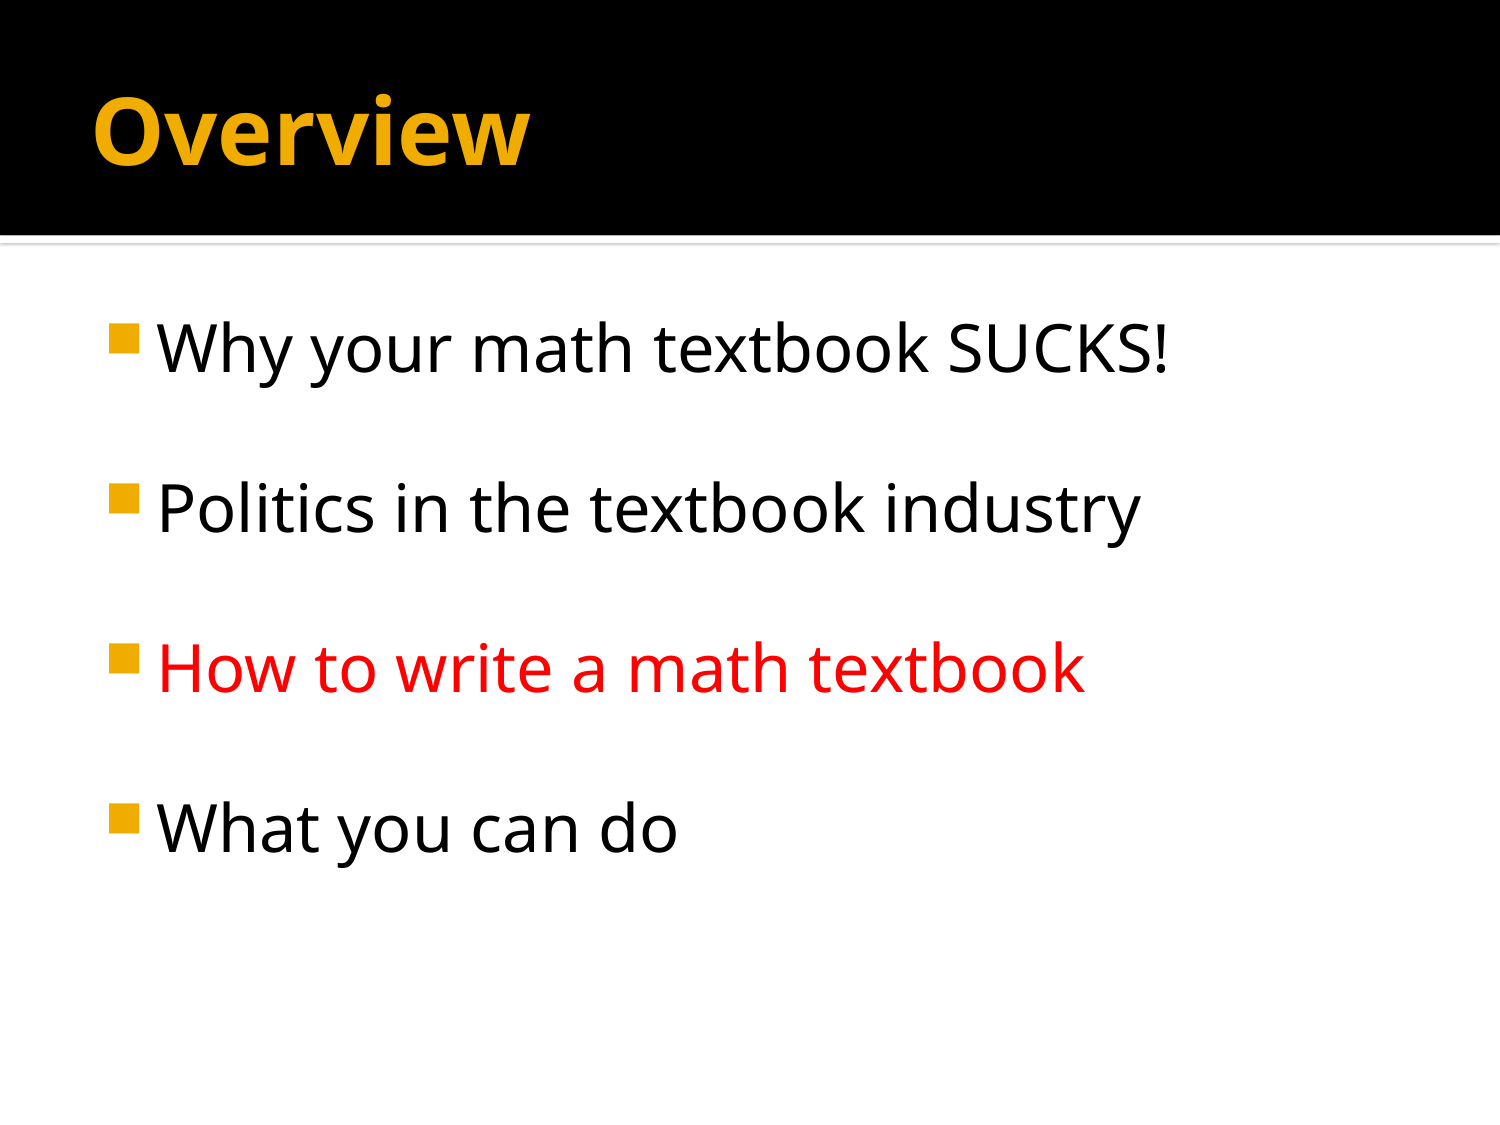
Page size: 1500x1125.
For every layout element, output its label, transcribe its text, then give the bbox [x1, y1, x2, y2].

title Overview [75, 25, 1425, 231]
list Why your math textbook SUCKS! Politics in the textbook industry How to write a math textbook What you can do [75, 291, 1425, 1050]
